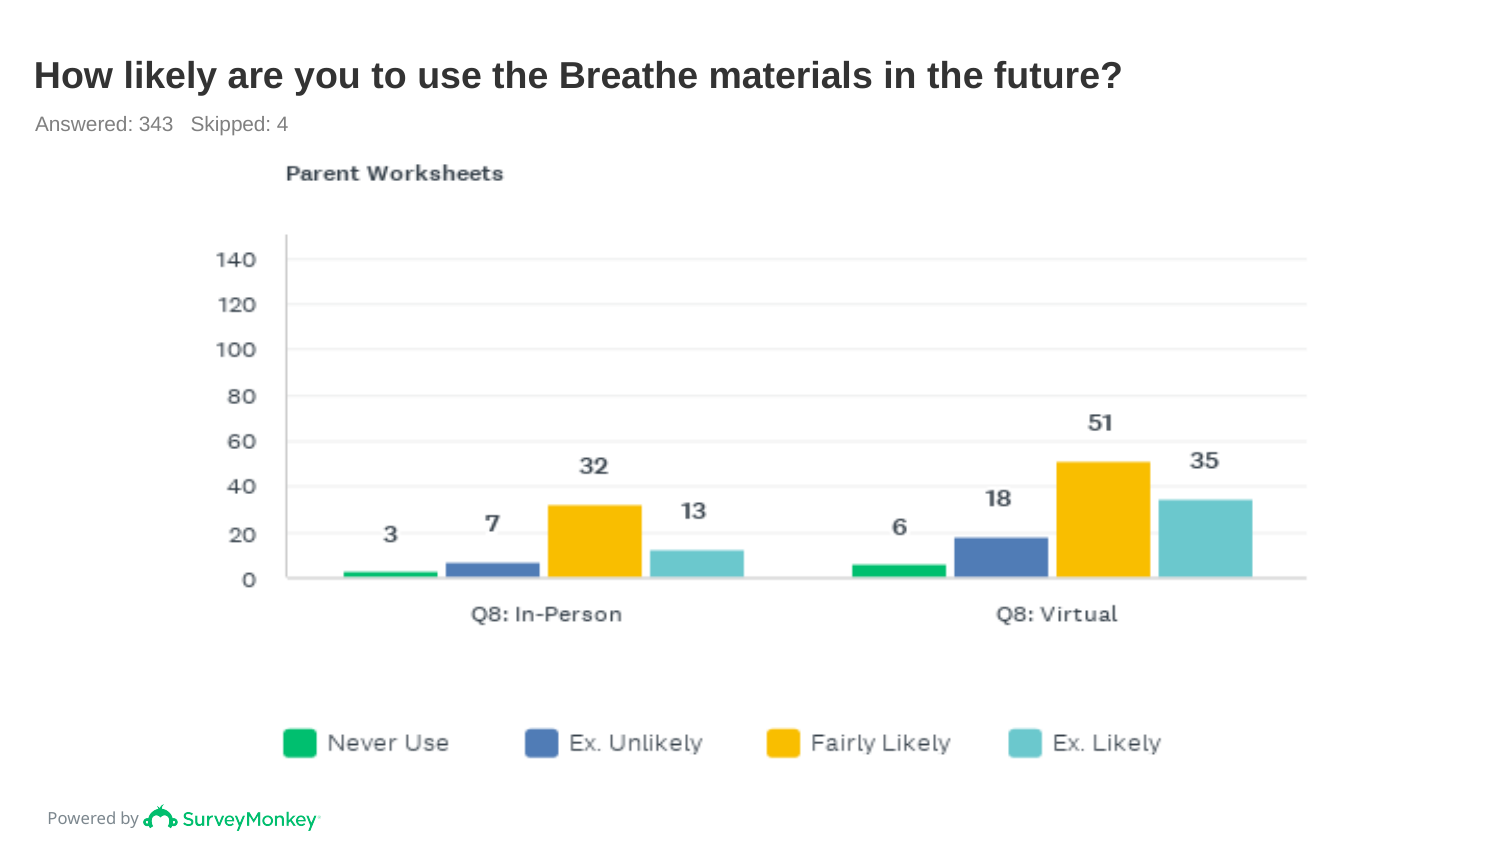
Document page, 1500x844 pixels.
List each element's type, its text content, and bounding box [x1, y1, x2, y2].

picture [132, 793, 332, 842]
picture [89, 163, 1328, 762]
title How likely are you to use the Breathe materials in the future? [18, 13, 1369, 104]
list Answered: 343 Skipped: 4 [20, 102, 1371, 143]
